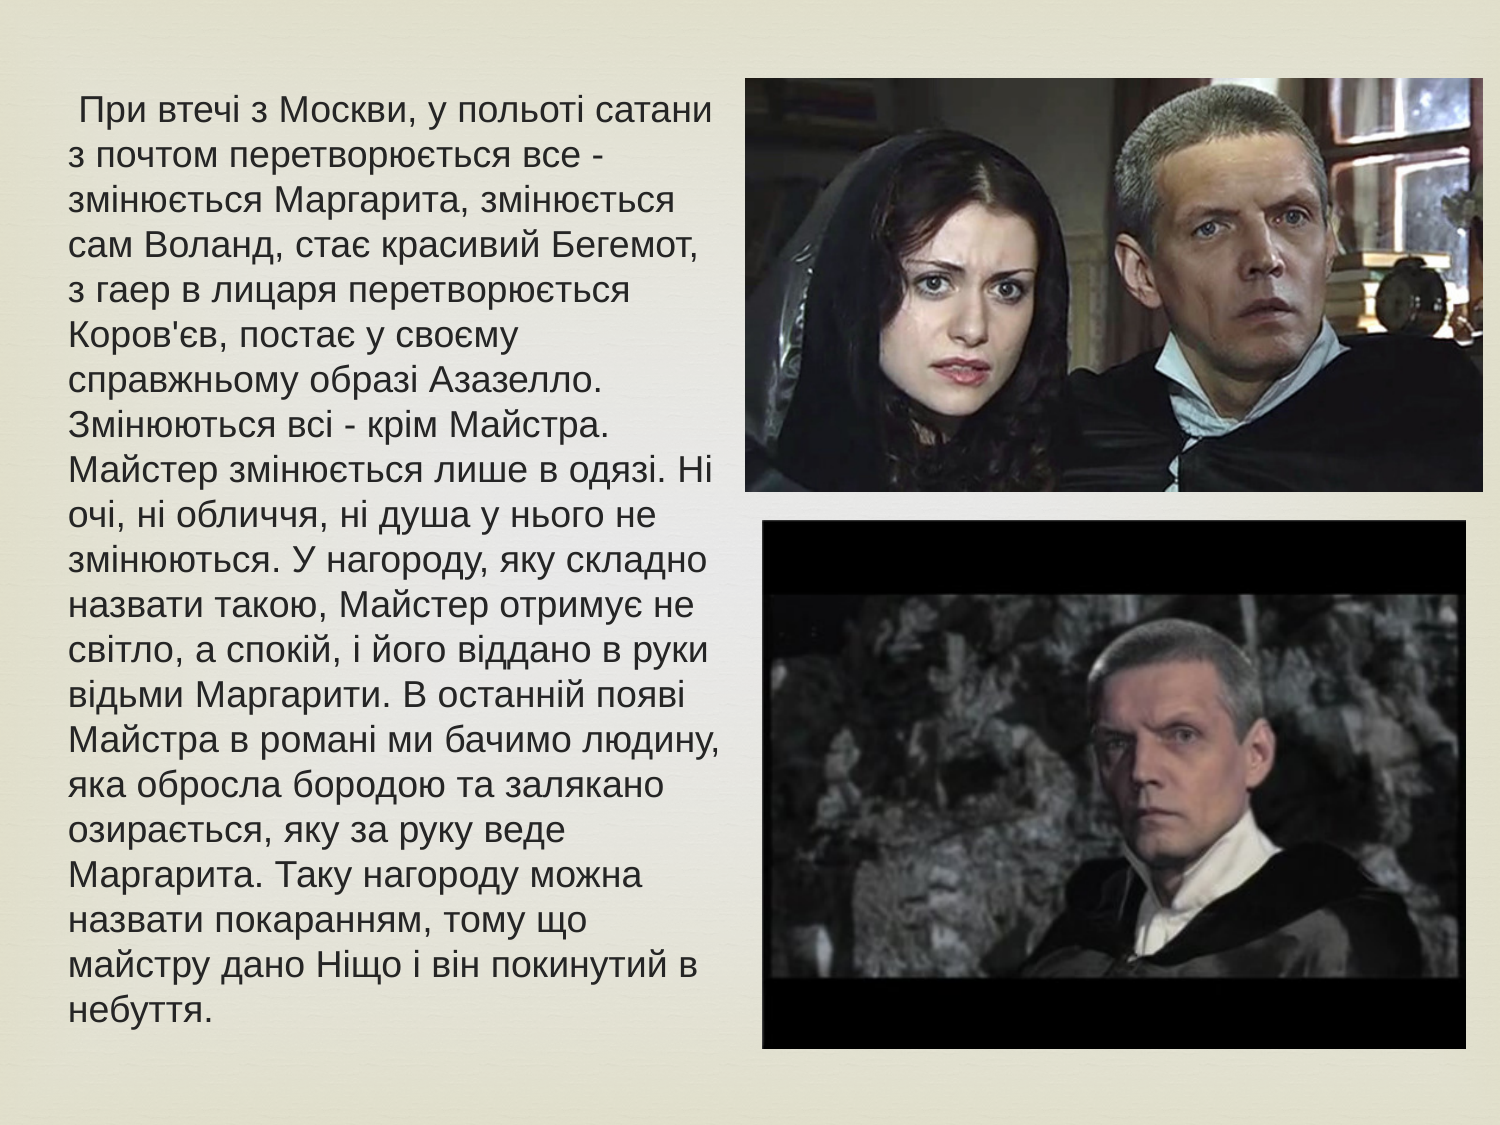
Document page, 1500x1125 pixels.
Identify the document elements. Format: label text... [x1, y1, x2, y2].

picture [745, 77, 1484, 493]
picture [762, 520, 1467, 1050]
text_box При втечі з Москви, у польоті сатани з почтом перетворюється все - змінюється Маргарита, змінюється сам Воланд, стає красивий Бегемот, з гаер в лицаря перетворюється Коров'єв, постає у своєму справжньому образі Азазелло. Змінюються всі - крім Майстра. Майстер змінюється лише в одязі. Ні очі, ні обличчя, ні душа у нього не змінюються. У нагороду, яку складно назвати такою, Майстер отримує не світло, а спокій, і його віддано в руки відьми Маргарити. В останній появі Майстра в романі ми бачимо людину, яка обросла бородою та залякано озирається, яку за руку веде Маргарита. Таку нагороду можна назвати покаранням, тому що майстру дано Ніщо і він покинутий в небуття. [53, 78, 739, 1038]
